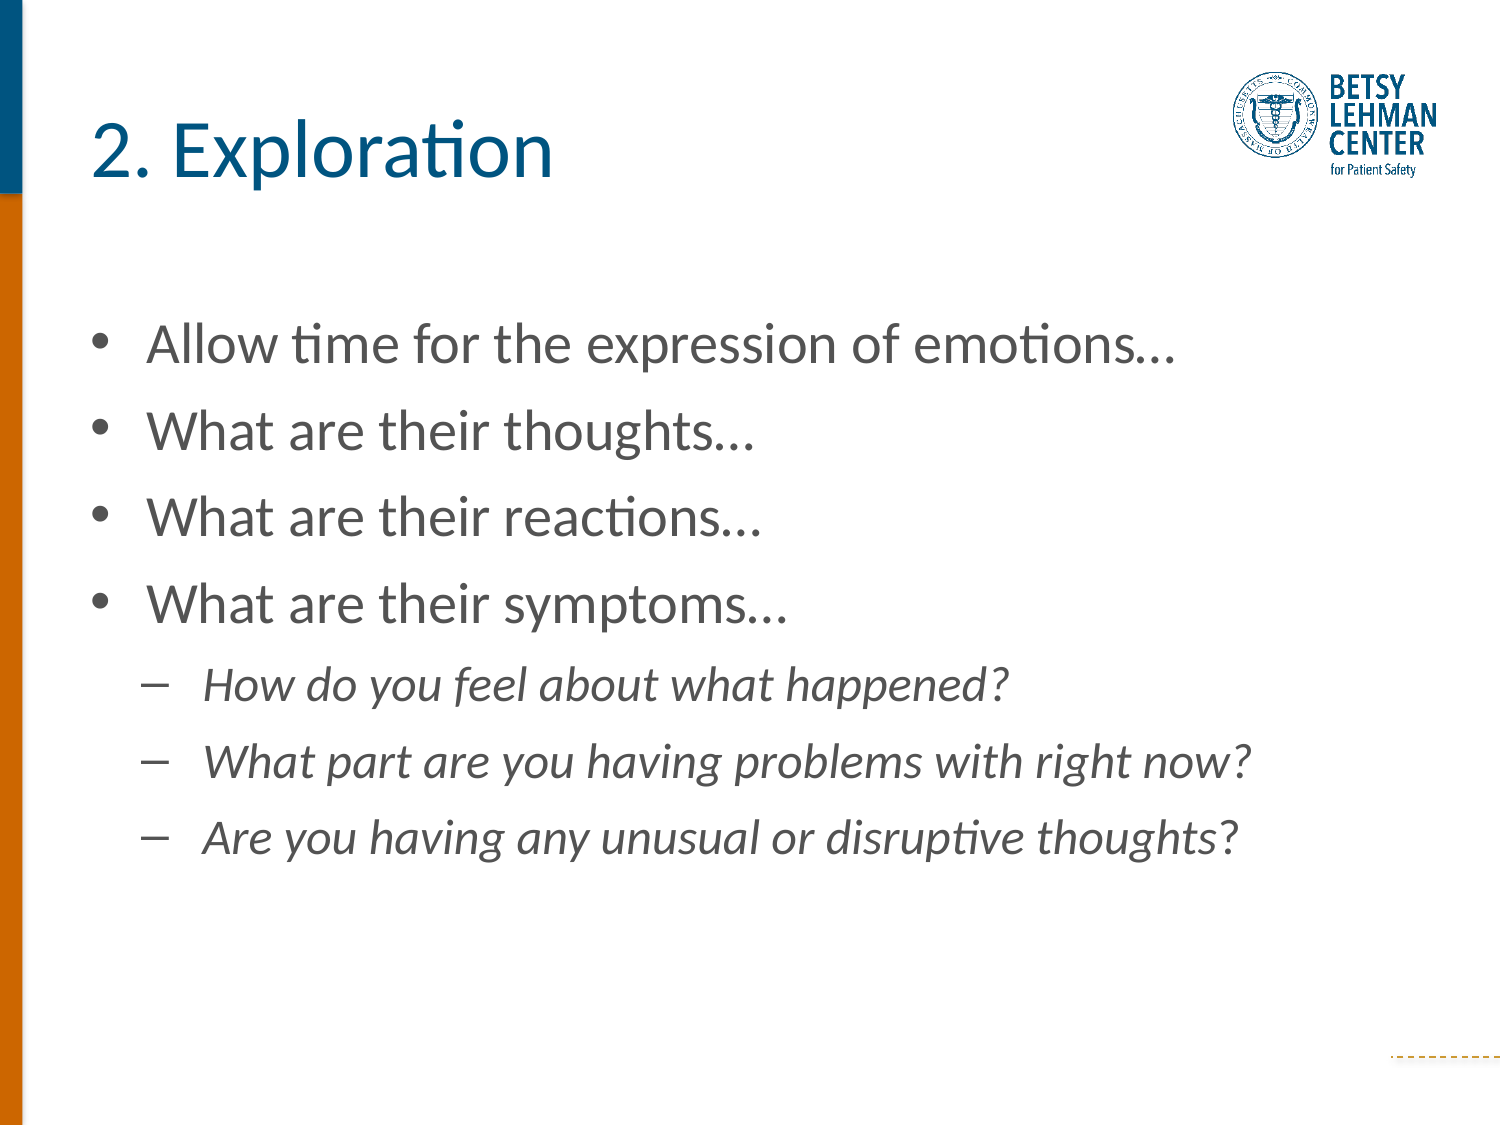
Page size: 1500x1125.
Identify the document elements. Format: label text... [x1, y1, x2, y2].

list Allow time for the expression of emotions… What are their thoughts… What are their reactions… What are their symptoms… How do you feel about what happened? What part are you having problems with right now? Are you having any unusual or disruptive thoughts? [75, 297, 1462, 1056]
picture [1225, 66, 1443, 183]
title 2. Exploration [75, 30, 1200, 194]
